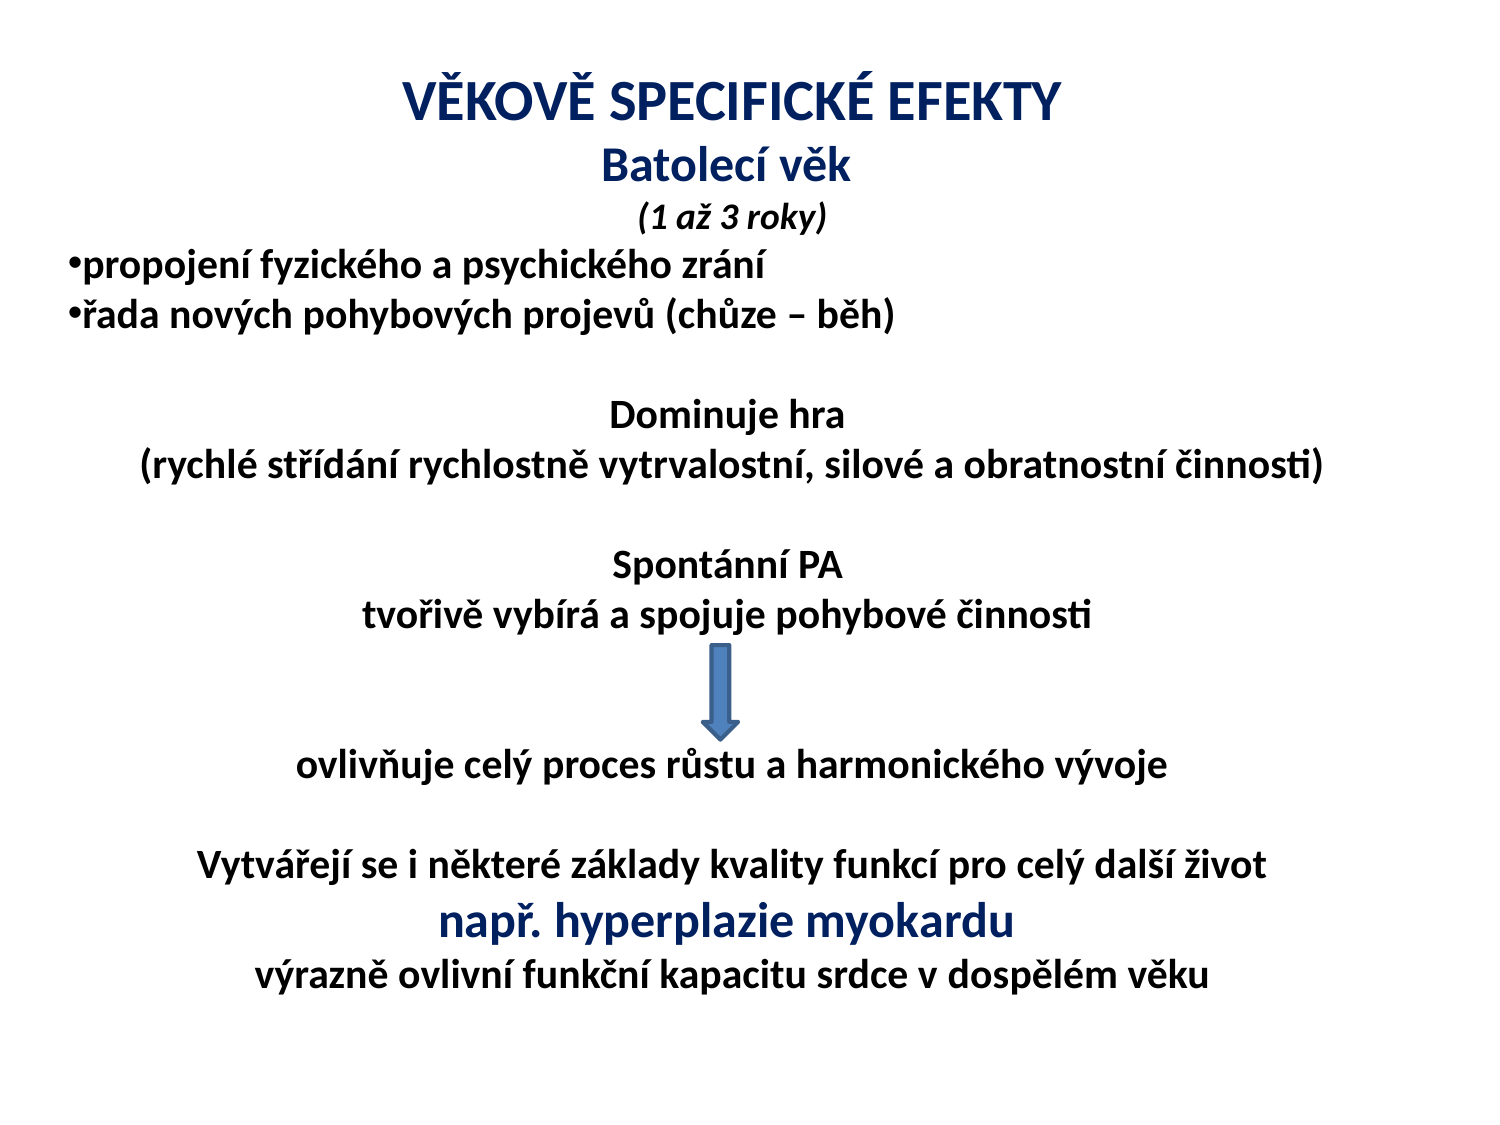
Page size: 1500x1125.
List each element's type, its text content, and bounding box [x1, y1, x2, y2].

text_box [700, 643, 741, 742]
text_box VĚKOVĚ SPECIFICKÉ EFEKTY Batolecí věk (1 až 3 roky) propojení fyzického a psychického zrání řada nových pohybových projevů (chůze – běh) Dominuje hra (rychlé střídání rychlostně vytrvalostní, silové a obratnostní činnosti) Spontánní PA tvořivě vybírá a spojuje pohybové činnosti ovlivňuje celý proces růstu a harmonického vývoje Vytvářejí se i některé základy kvality funkcí pro celý další život např. hyperplazie myokardu výrazně ovlivní funkční kapacitu srdce v dospělém věku [53, 54, 1412, 1005]
